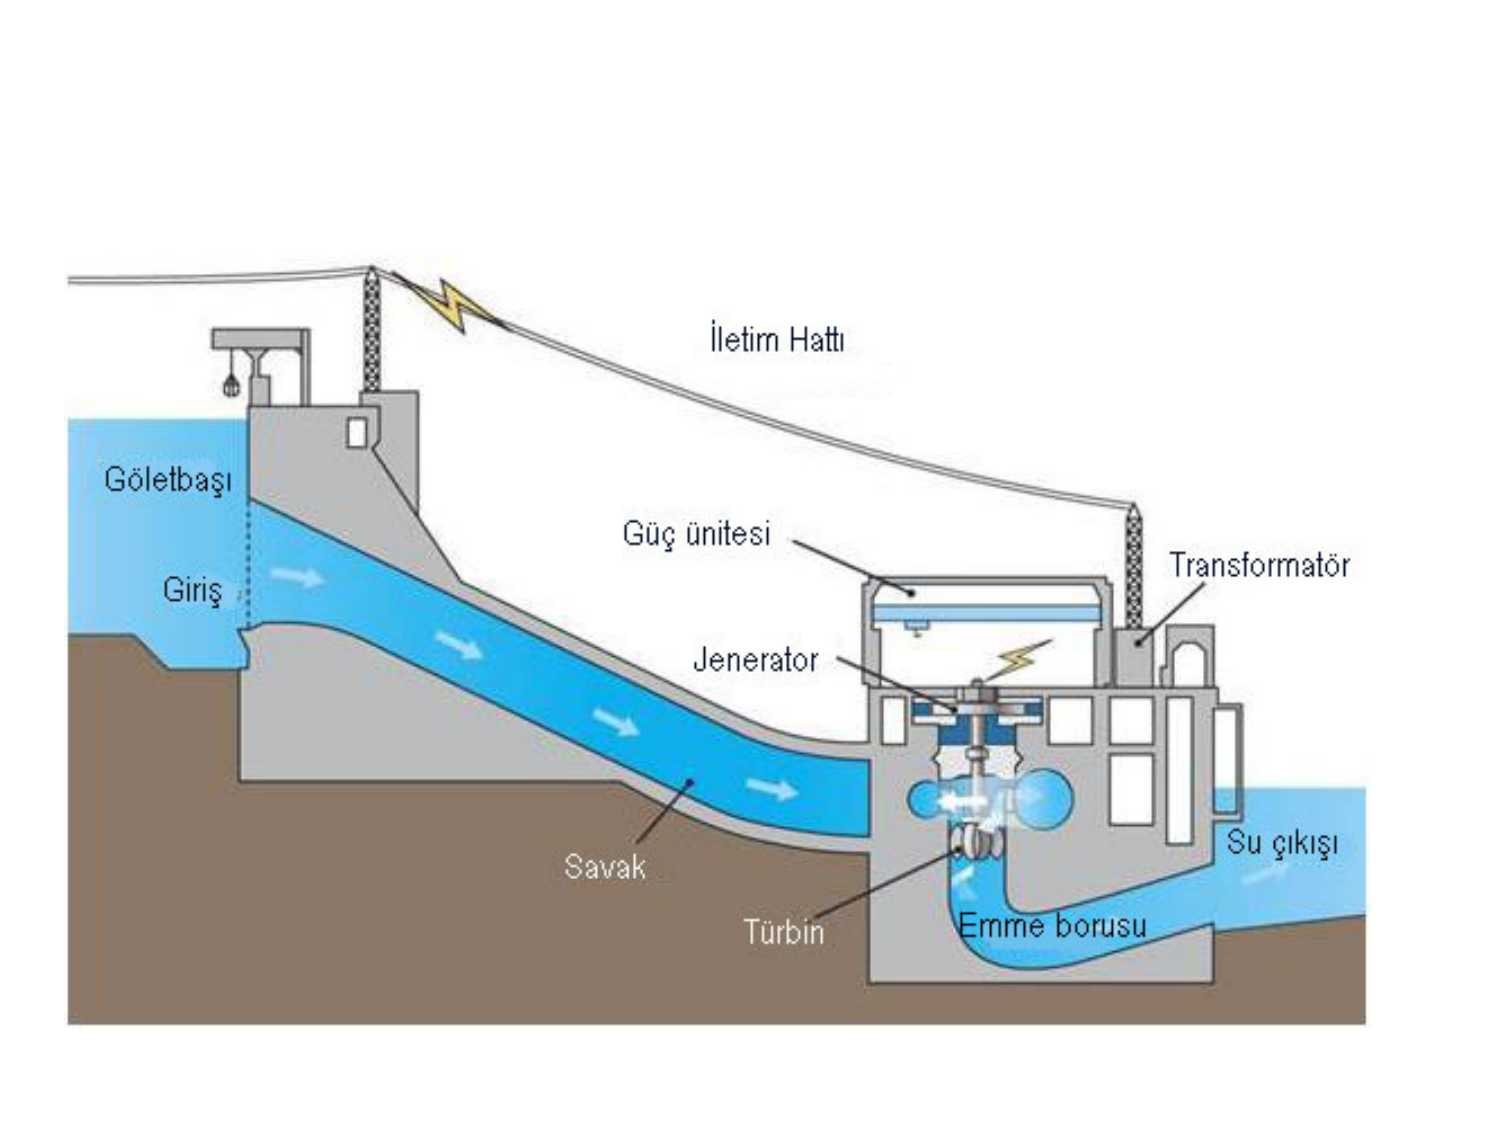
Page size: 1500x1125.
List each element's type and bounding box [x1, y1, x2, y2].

picture [64, 255, 1371, 1030]
